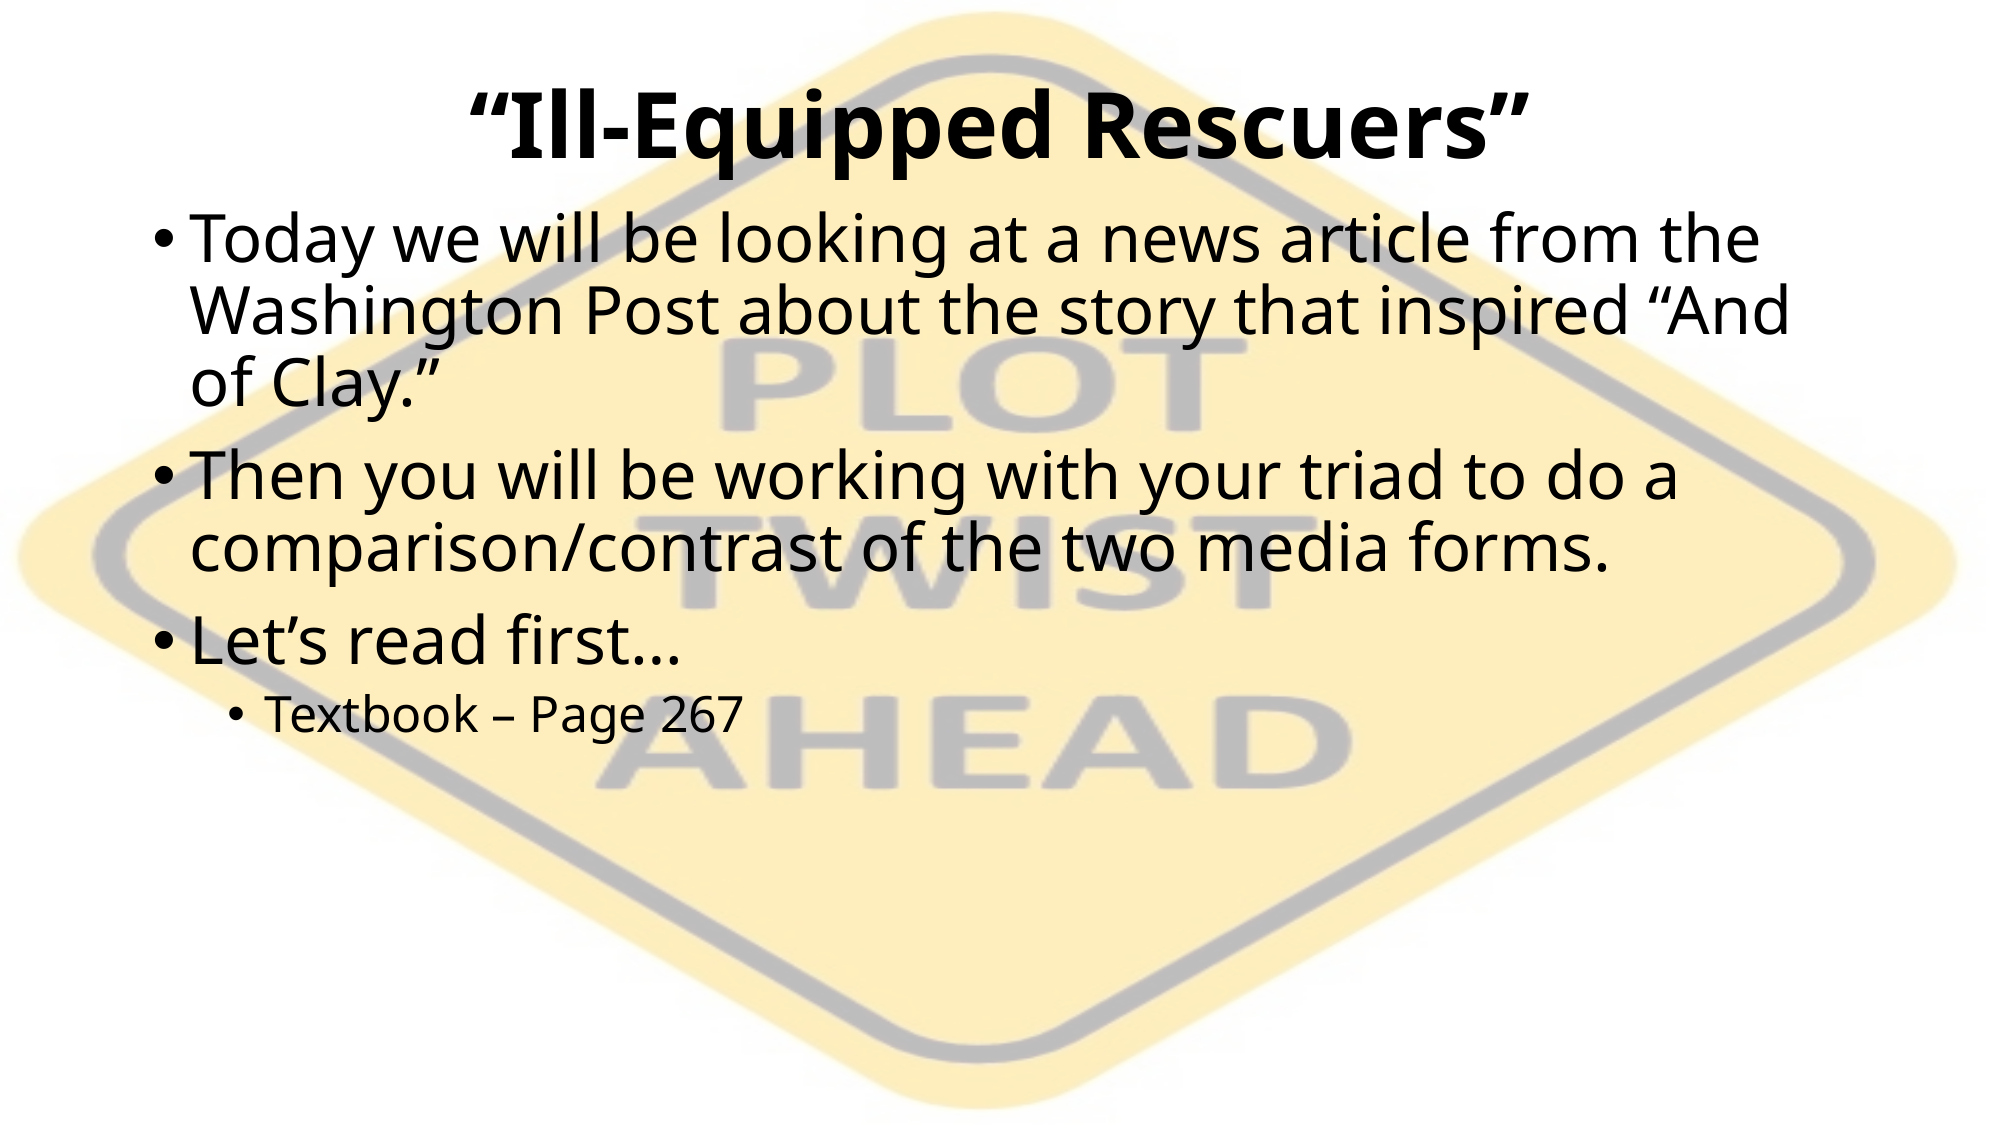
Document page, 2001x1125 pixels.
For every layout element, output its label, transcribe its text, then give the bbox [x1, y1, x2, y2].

title “Ill-Equipped Rescuers” [137, 59, 1863, 197]
list Today we will be looking at a news article from the Washington Post about the story that inspired “And of Clay.” Then you will be working with your triad to do a comparison/contrast of the two media forms. Let’s read first… Textbook – Page 267 [137, 197, 1863, 1014]
